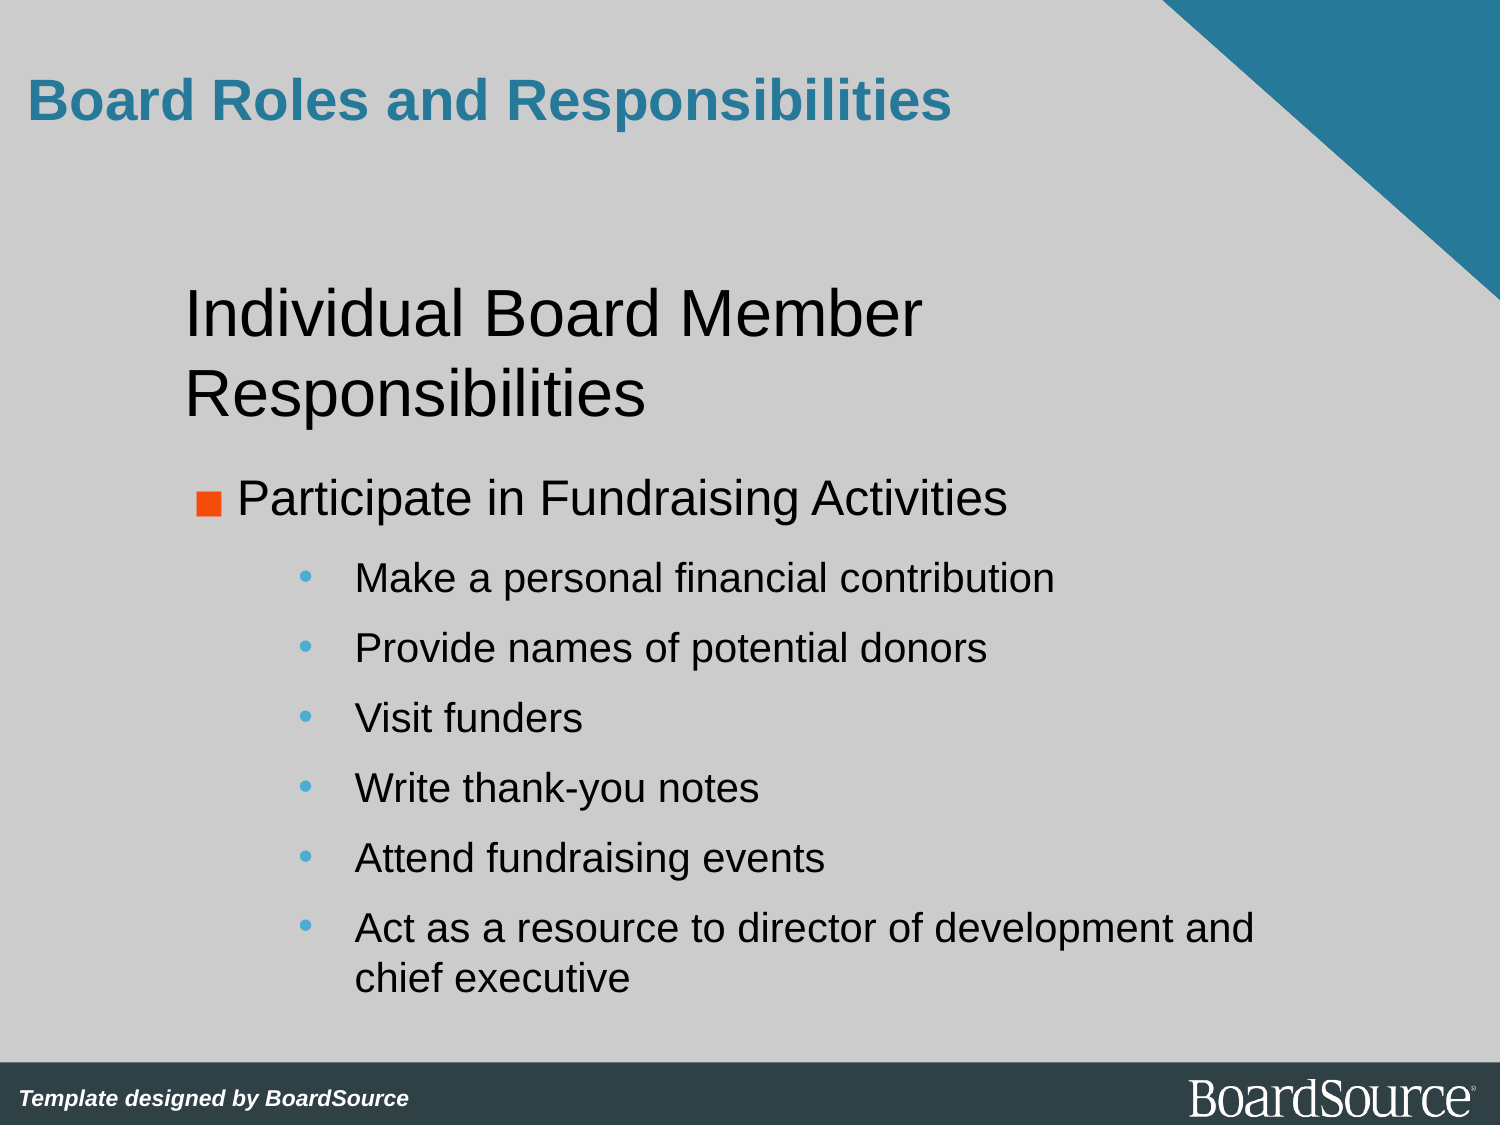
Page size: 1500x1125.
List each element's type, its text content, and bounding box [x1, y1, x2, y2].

text_box [1162, 0, 1500, 300]
title Board Roles and Responsibilities [12, 24, 1213, 140]
list Individual Board Member Responsibilities Participate in Fundraising Activities Make a personal financial contribution Provide names of potential donors Visit funders Write thank-you notes Attend fundraising events Act as a resource to director of development and chief executive [150, 262, 1365, 1050]
picture [1187, 1077, 1479, 1118]
